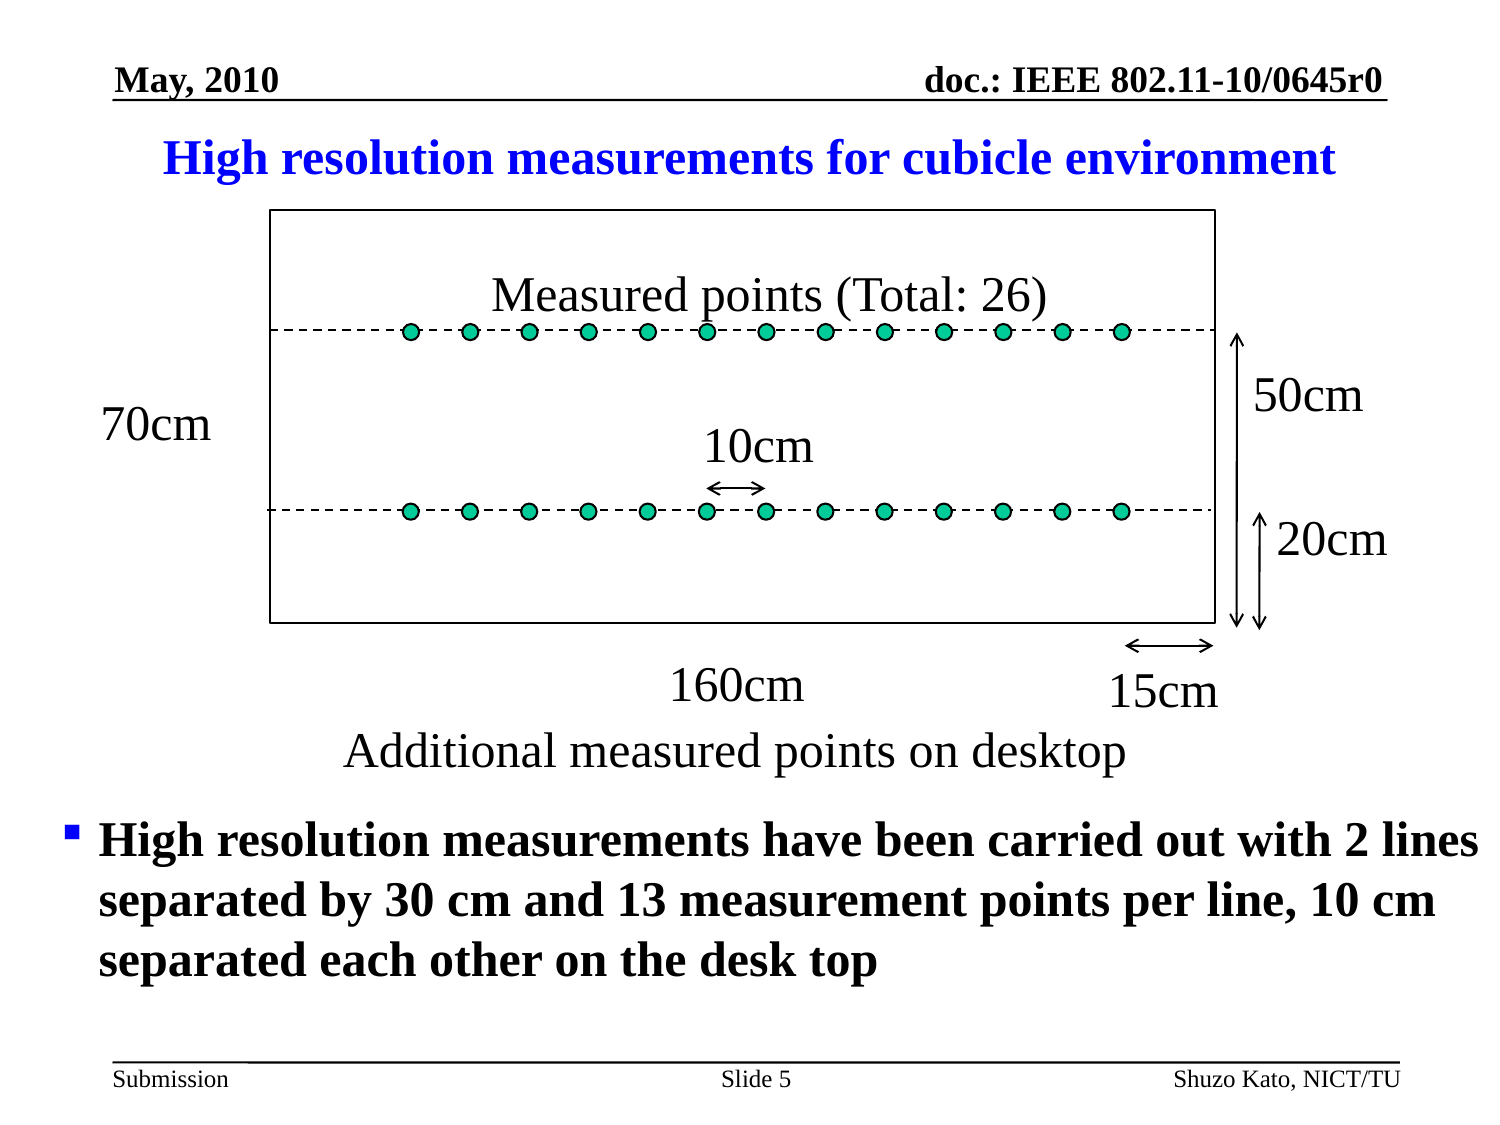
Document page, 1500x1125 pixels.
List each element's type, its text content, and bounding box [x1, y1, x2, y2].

title High resolution measurements for cubicle environment [0, 112, 1500, 197]
text_box 10cm [688, 404, 852, 480]
slide_number Slide 5 [712, 1061, 800, 1093]
text_box [269, 337, 1215, 624]
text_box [402, 503, 1130, 520]
text_box High resolution measurements have been carried out with 2 lines separated by 30 cm and 13 measurement points per line, 10 cm separated each other on the desk top [48, 798, 1500, 994]
footer Shuzo Kato, NICT/TU [1020, 1061, 1402, 1093]
text_box 70cm [85, 382, 227, 458]
text_box [269, 209, 1215, 331]
text_box Measured points (Total: 26) [476, 253, 1064, 322]
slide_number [114, 54, 296, 101]
text_box 15cm [1092, 649, 1234, 725]
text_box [402, 323, 1131, 341]
text_box 50cm [1238, 354, 1380, 430]
text_box 20cm [1261, 498, 1403, 573]
text_box 160cm [653, 643, 820, 710]
text_box Additional measured points on desktop [328, 710, 1143, 786]
